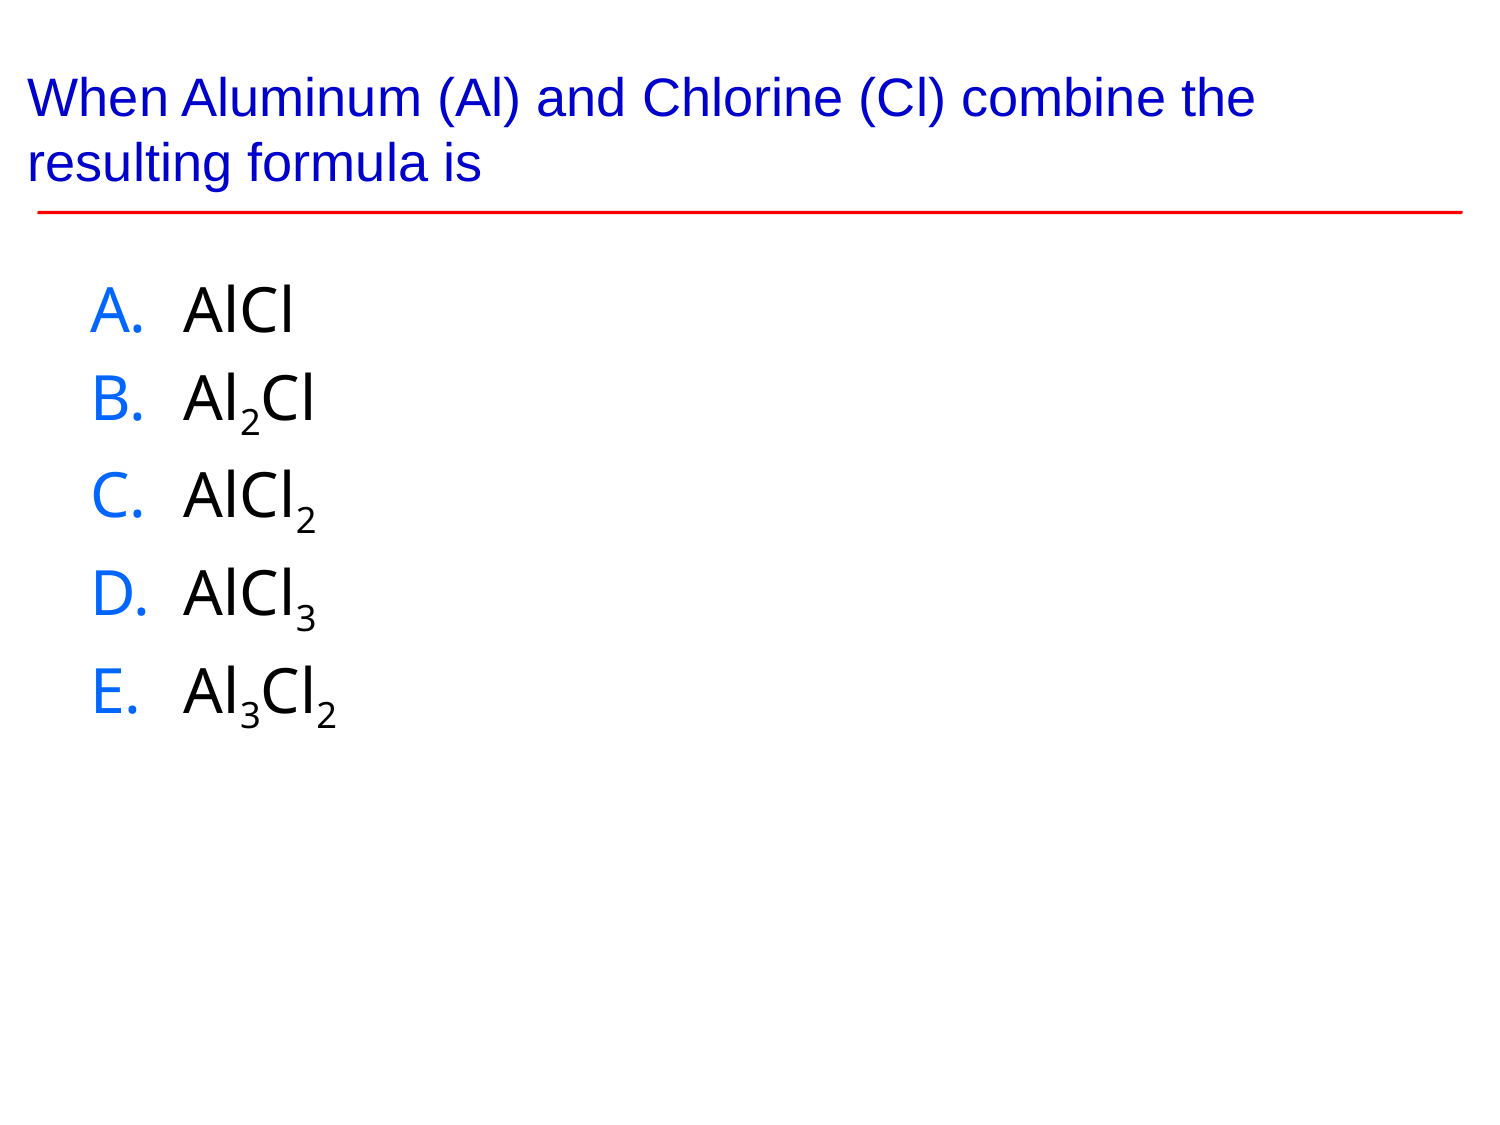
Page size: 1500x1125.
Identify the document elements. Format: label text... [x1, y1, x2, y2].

title When Aluminum (Al) and Chlorine (Cl) combine the resulting formula is [12, 0, 1488, 201]
list AlCl Al2Cl AlCl2 AlCl3 Al3Cl2 [74, 262, 751, 987]
